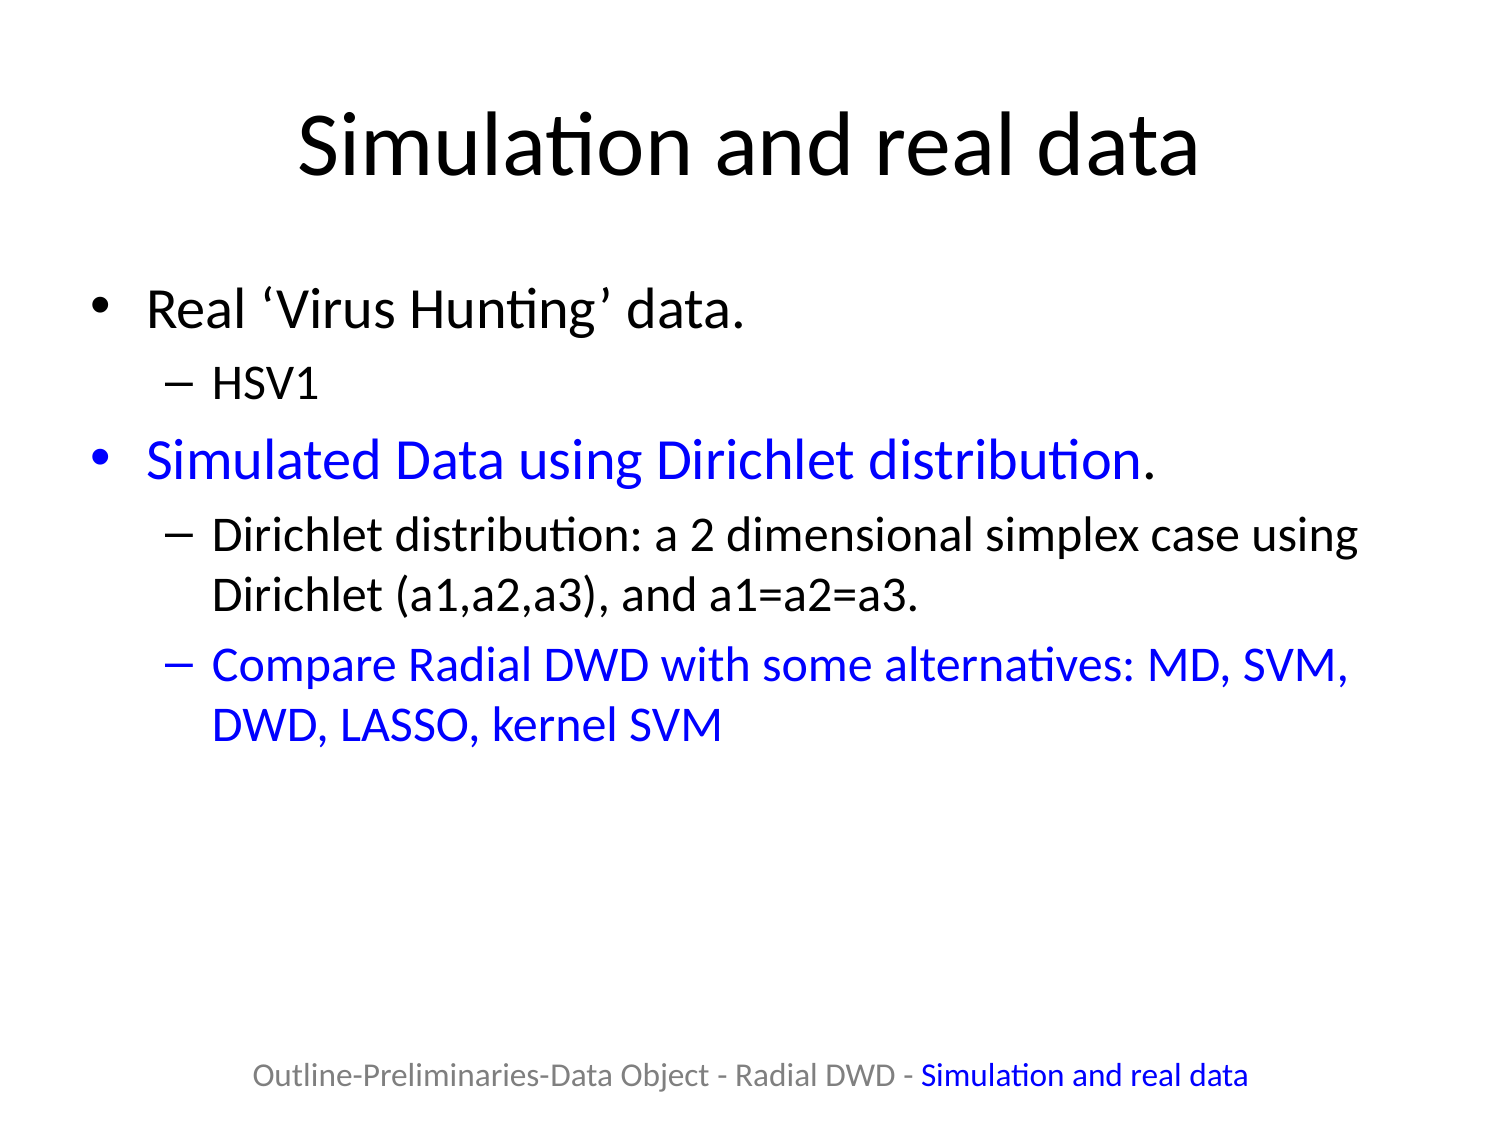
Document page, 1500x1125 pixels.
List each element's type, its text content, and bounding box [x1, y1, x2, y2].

list Real ‘Virus Hunting’ data. HSV1 Simulated Data using Dirichlet distribution. Dirichlet distribution: a 2 dimensional simplex case using Dirichlet (a1,a2,a3), and a1=a2=a3. Compare Radial DWD with some alternatives: MD, SVM, DWD, LASSO, kernel SVM [75, 262, 1425, 1005]
footer Outline-Preliminaries-Data Object - Radial DWD - Simulation and real data [190, 1042, 1312, 1103]
title Simulation and real data [75, 45, 1425, 233]
